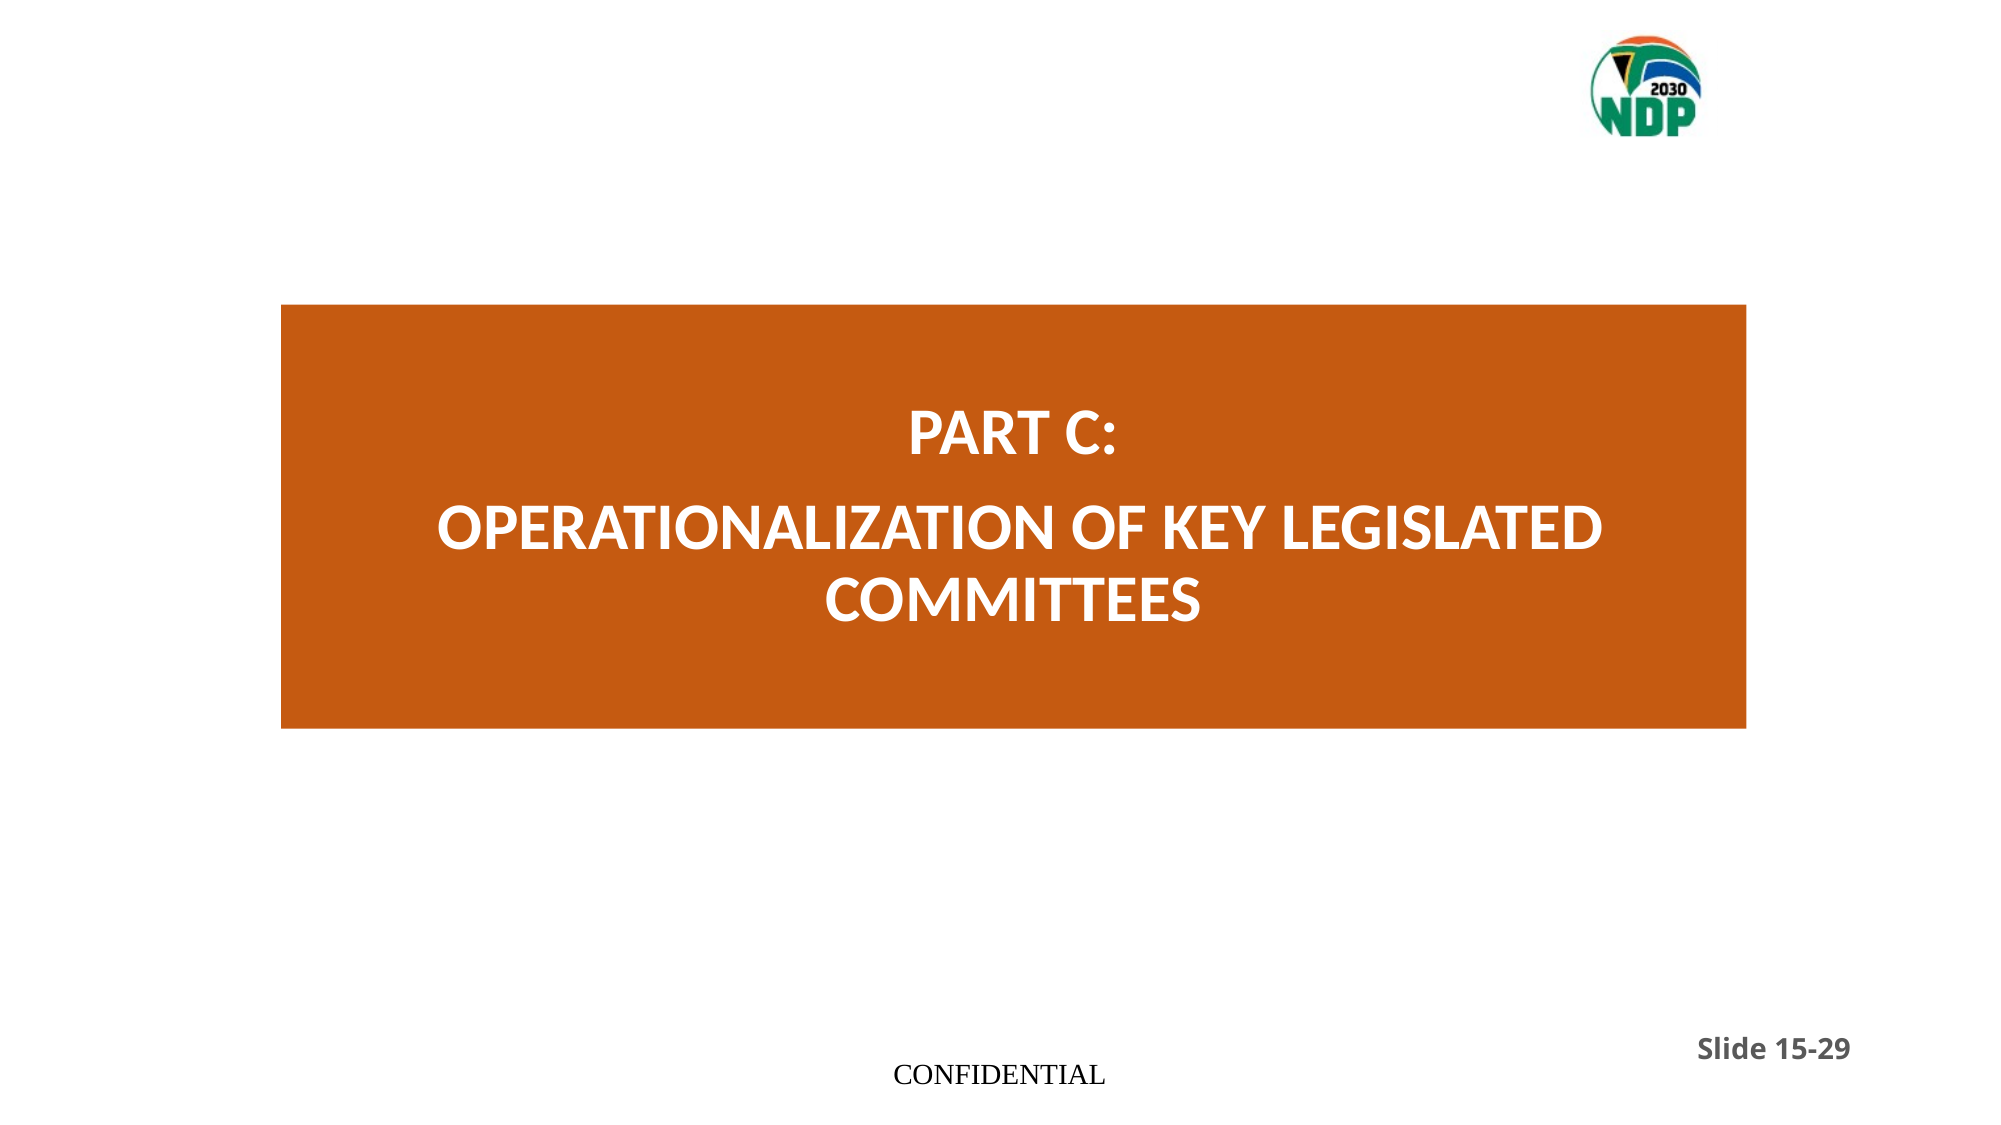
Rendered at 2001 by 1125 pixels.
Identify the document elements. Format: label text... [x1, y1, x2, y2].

text_box PART C: OPERATIONALIZATION OF KEY LEGISLATED COMMITTEES [281, 304, 1747, 729]
footer CONFIDENTIAL [662, 1042, 1338, 1103]
picture [1578, 30, 1718, 143]
slide_number Slide 15-29 [1578, 1017, 1867, 1078]
